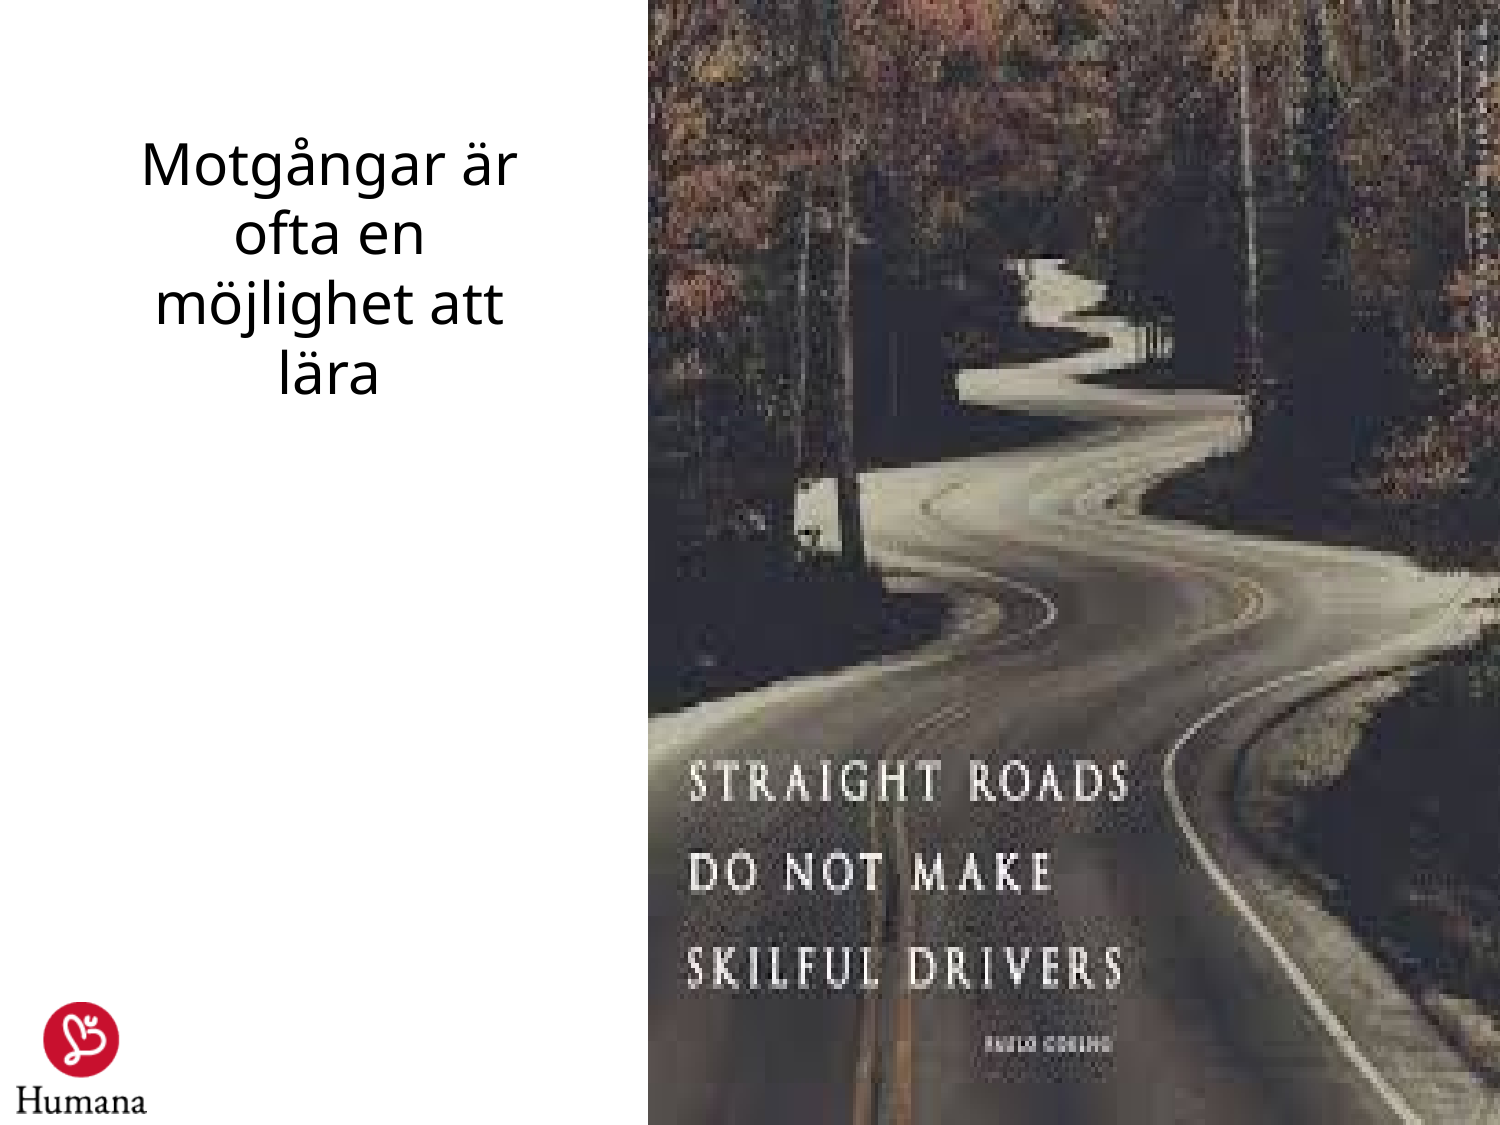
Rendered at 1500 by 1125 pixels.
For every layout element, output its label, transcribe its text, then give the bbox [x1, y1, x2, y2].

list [648, 0, 1500, 1125]
picture [16, 1002, 147, 1114]
title Motgångar är ofta en möjlighet att lära [118, 88, 541, 414]
